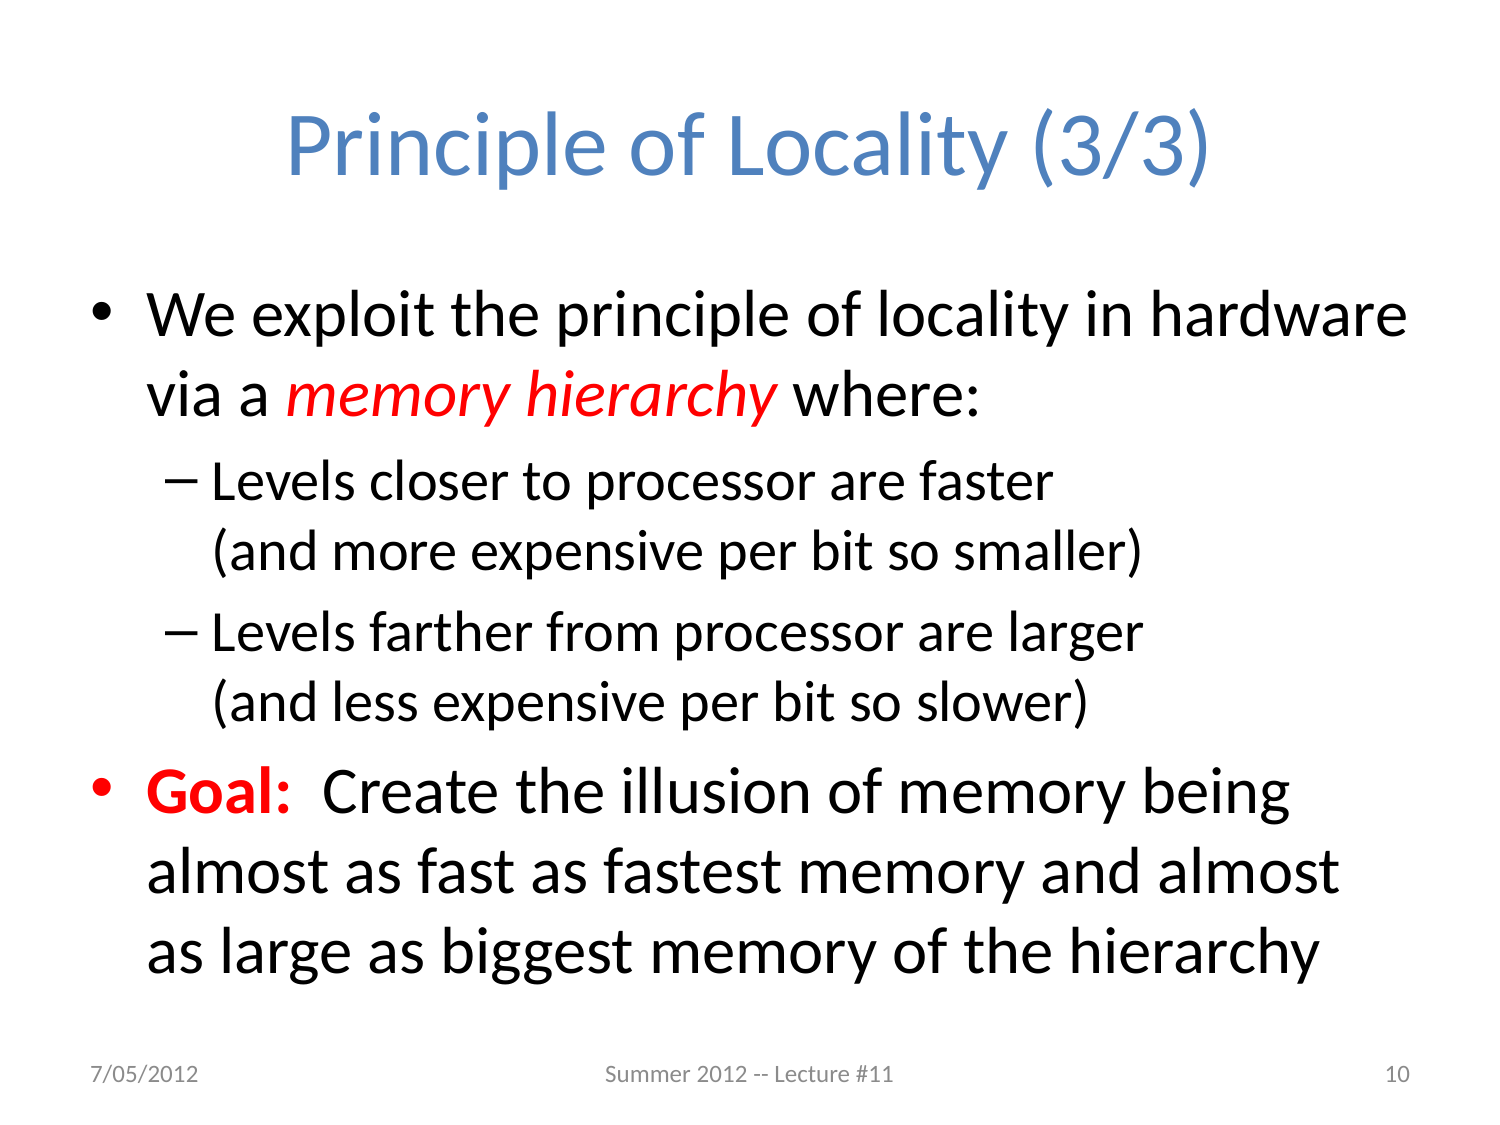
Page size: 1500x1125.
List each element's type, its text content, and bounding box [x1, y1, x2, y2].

title Principle of Locality (3/3) [75, 45, 1425, 233]
footer Summer 2012 -- Lecture #11 [512, 1042, 988, 1103]
slide_number 10 [1074, 1042, 1425, 1103]
list We exploit the principle of locality in hardware via a memory hierarchy where: Levels closer to processor are faster (and more expensive per bit so smaller) Levels farther from processor are larger (and less expensive per bit so slower) Goal: Create the illusion of memory being almost as fast as fastest memory and almost as large as biggest memory of the hierarchy [75, 262, 1425, 1073]
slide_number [75, 1042, 425, 1103]
